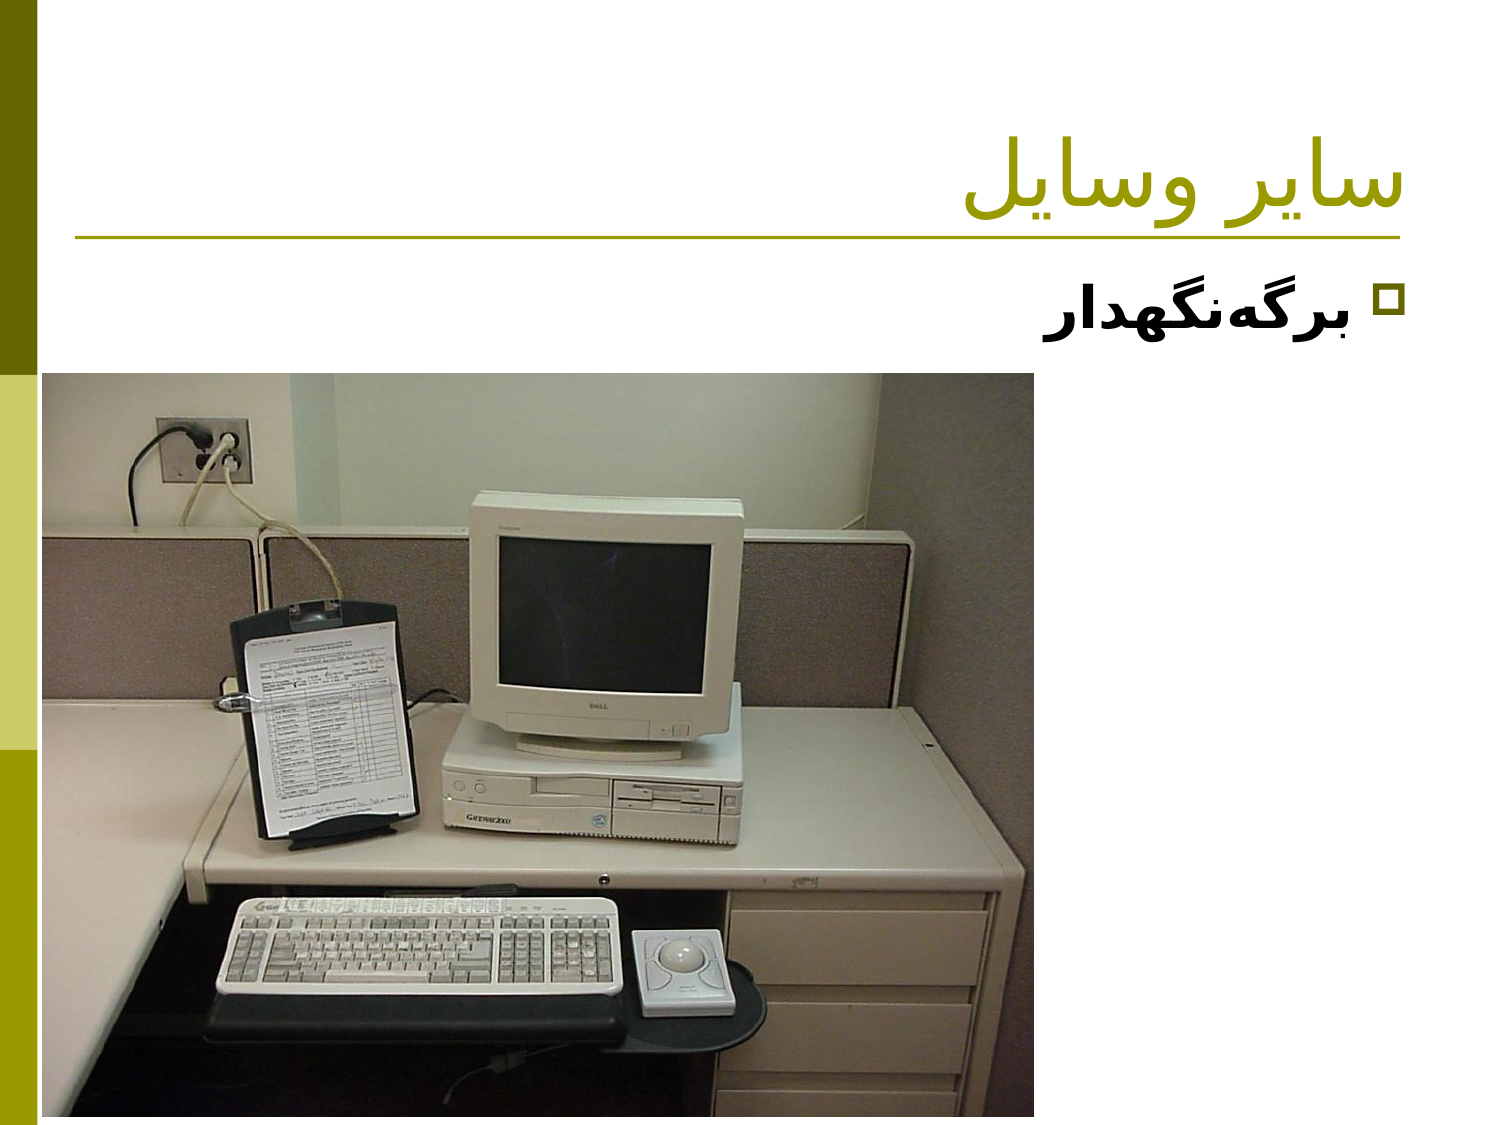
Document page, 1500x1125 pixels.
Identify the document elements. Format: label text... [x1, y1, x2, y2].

list برگه‌نگهدار [74, 262, 1426, 1006]
title سایر وسایل [74, 45, 1426, 233]
picture [42, 373, 1034, 1117]
